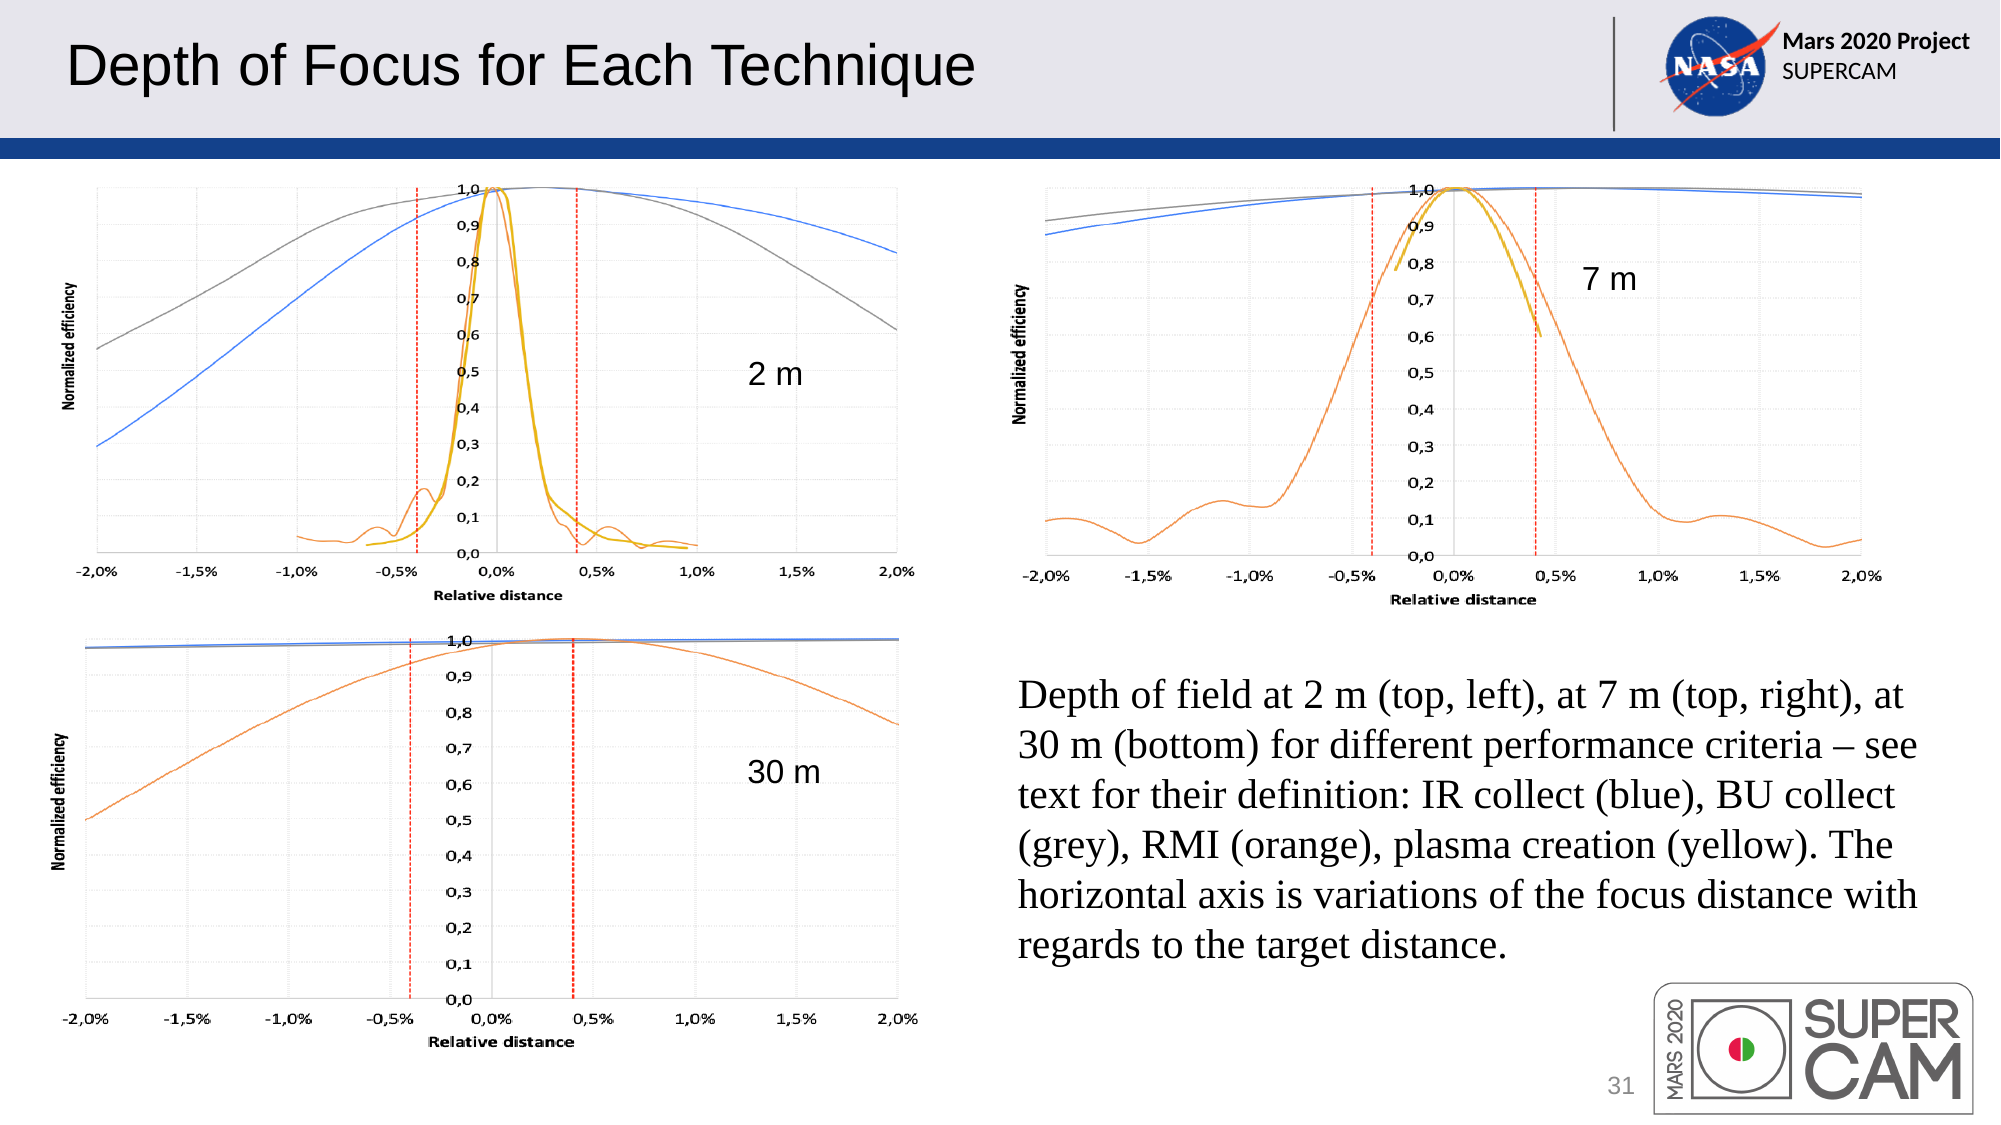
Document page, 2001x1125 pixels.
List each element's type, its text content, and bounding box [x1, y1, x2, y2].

title Depth of Focus for Each Technique [51, 16, 1595, 109]
picture [1594, 3, 1846, 130]
picture [1650, 977, 1977, 1117]
slide_number 31 [1183, 1054, 1651, 1115]
picture [1002, 177, 1890, 606]
picture [48, 629, 924, 1056]
text_box Depth of field at 2 m (top, left), at 7 m (top, right), at 30 m (bottom) for different performance criteria – see text for their definition: IR collect (blue), BU collect (grey), RMI (orange), plasma creation (yellow). The horizontal axis is variations of the focus distance with regards to the target distance. [1003, 659, 1948, 974]
picture [48, 177, 924, 606]
